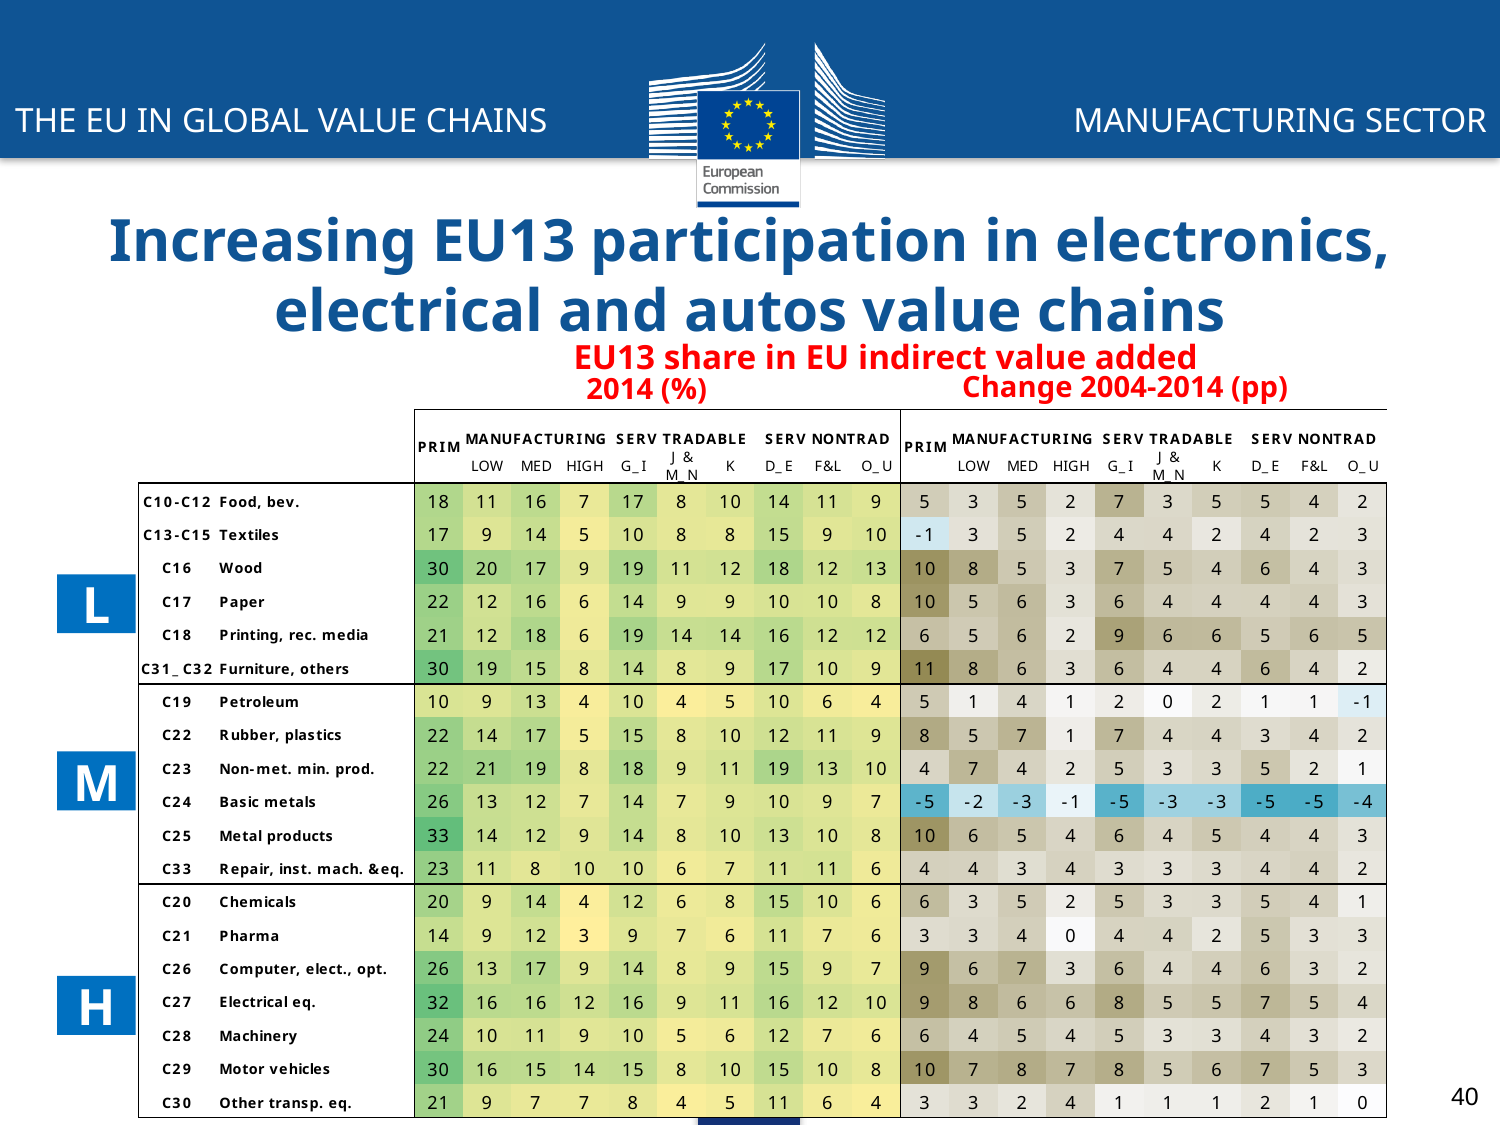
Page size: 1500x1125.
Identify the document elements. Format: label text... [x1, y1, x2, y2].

text_box M [57, 751, 132, 811]
text_box 2014 (%) [407, 367, 885, 407]
text_box Increasing EU13 participation in electronics, electrical and autos value chains [0, 219, 1500, 327]
picture [137, 408, 1389, 1119]
text_box H [57, 975, 132, 1035]
picture [649, 42, 885, 208]
text_box EU13 share in EU indirect value added [407, 335, 1365, 367]
text_box Change 2004-2014 (pp) [885, 365, 1365, 407]
text_box L [57, 574, 132, 634]
